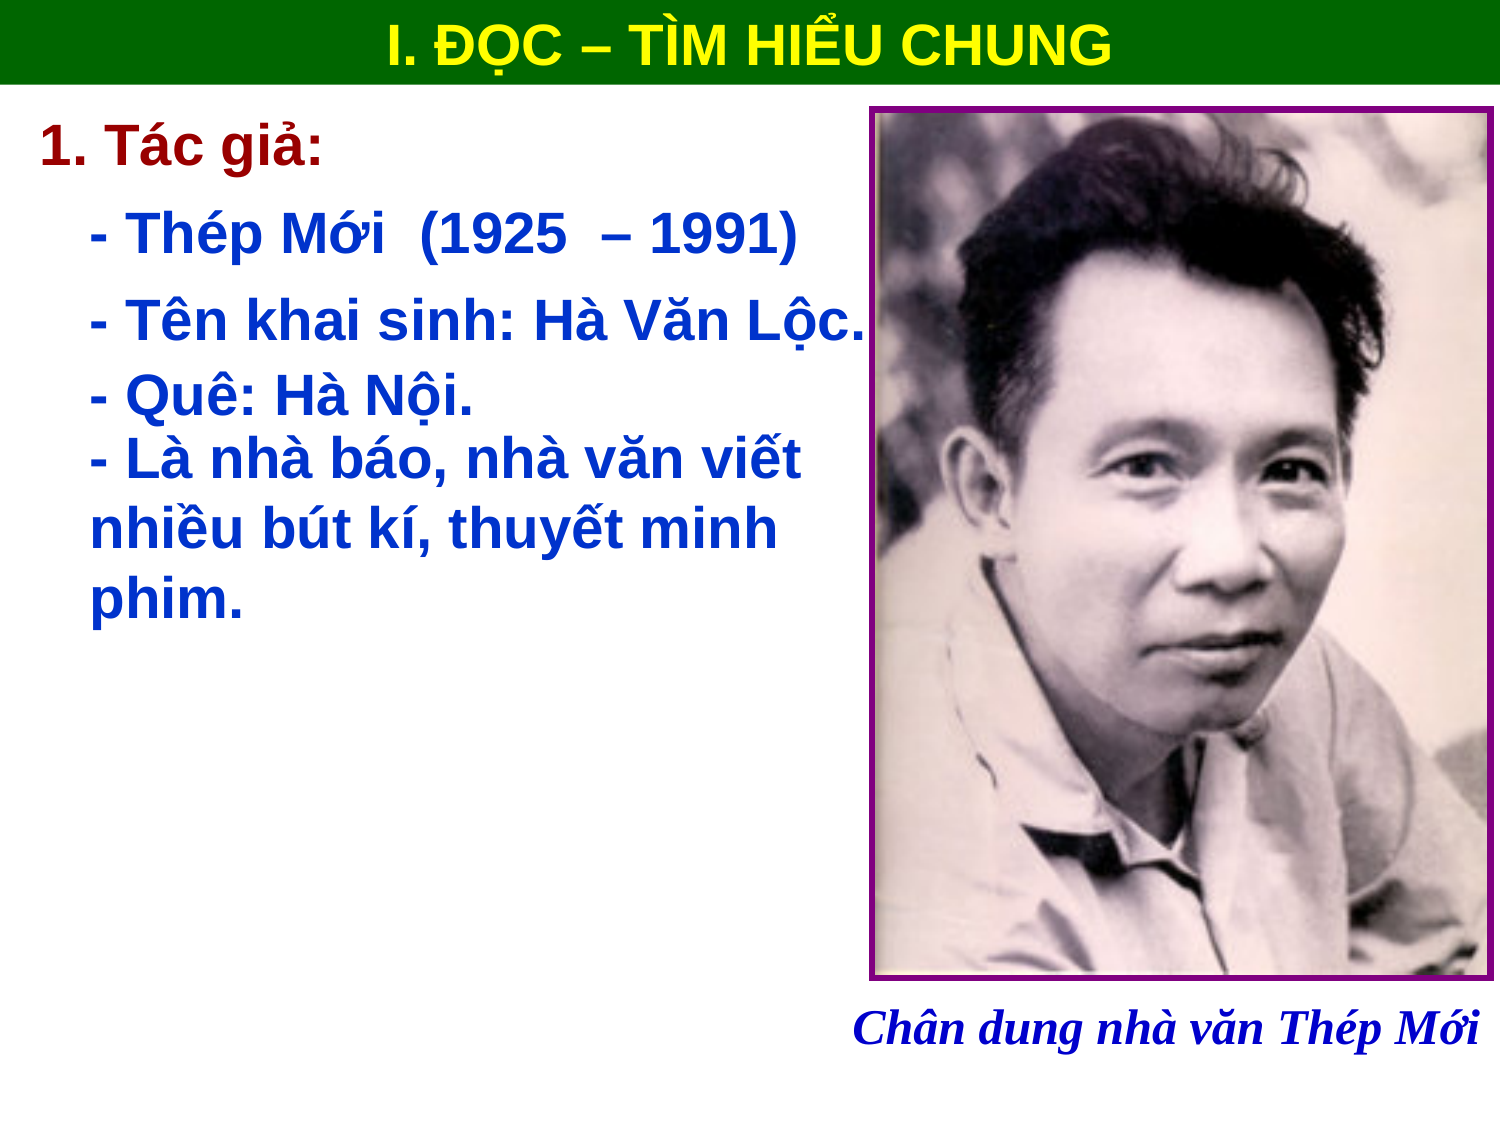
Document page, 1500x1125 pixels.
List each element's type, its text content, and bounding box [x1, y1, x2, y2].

text_box - Tên khai sinh: Hà Văn Lộc. [74, 275, 832, 360]
text_box - Thép Mới (1925 – 1991) [75, 187, 832, 273]
text_box - Là nhà báo, nhà văn viết nhiều bút kí, thuyết minh phim. [75, 412, 832, 638]
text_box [837, 112, 1500, 1063]
text_box I. ĐỌC – TÌM HIỂU CHUNG [0, 0, 1500, 85]
text_box 1. Tác giả: [24, 99, 613, 185]
text_box - Quê: Hà Nội. [74, 350, 663, 435]
